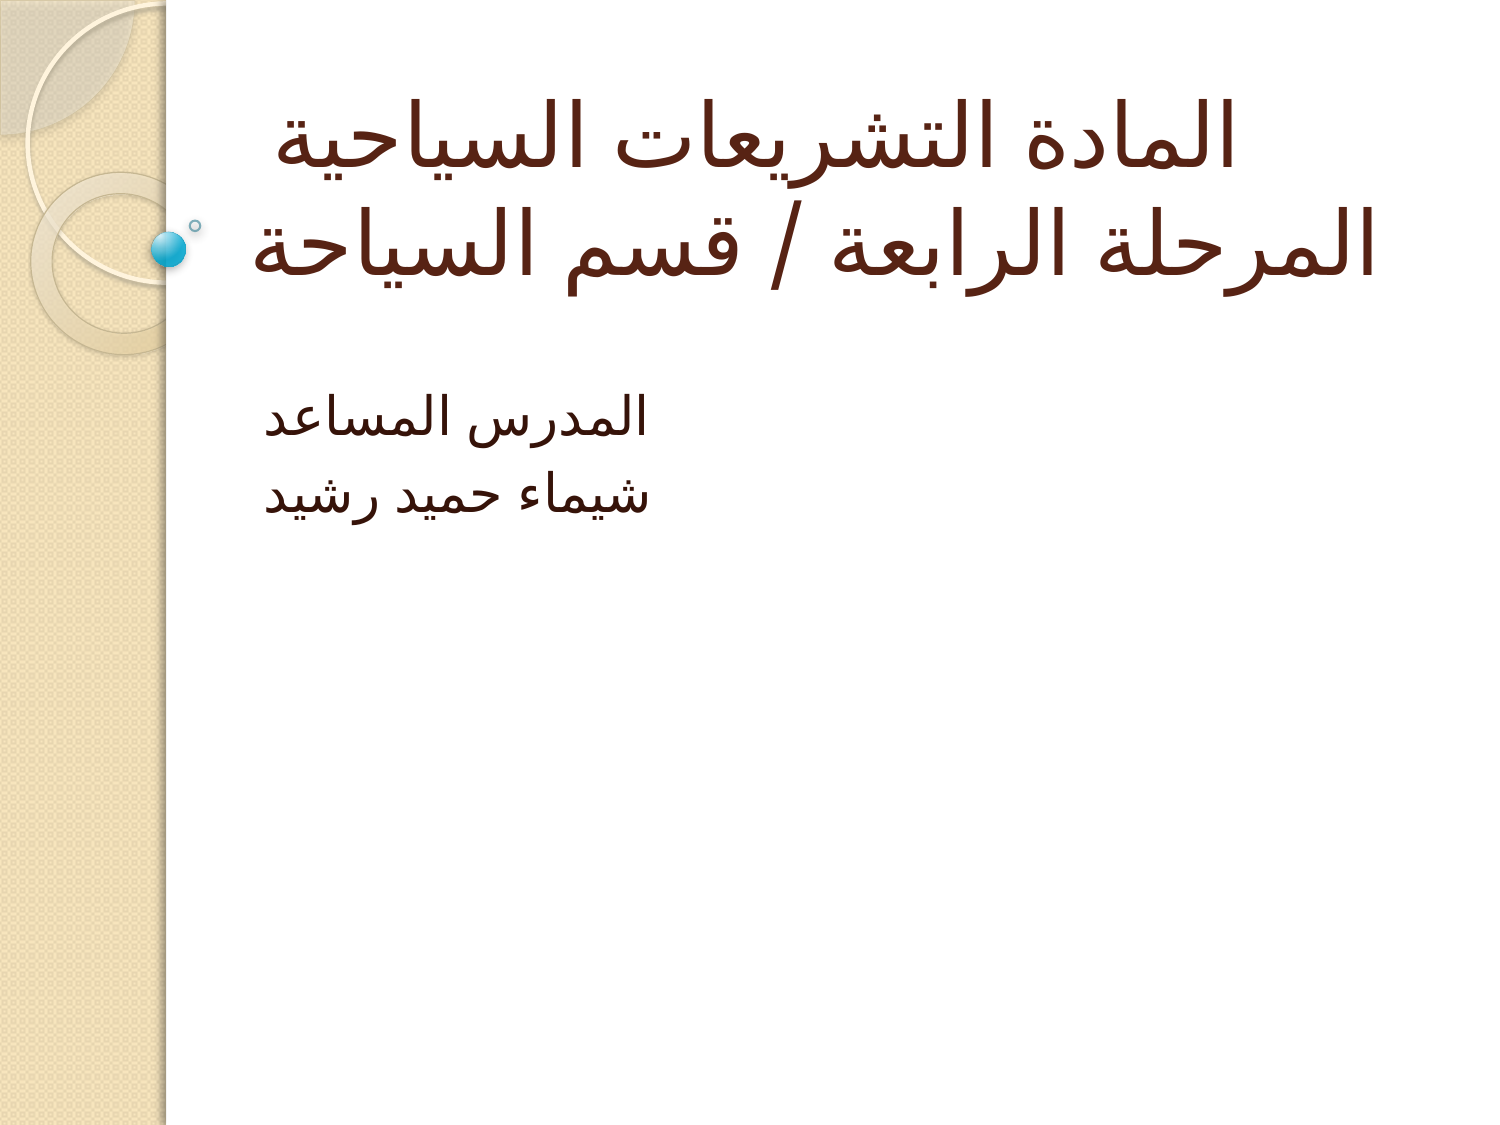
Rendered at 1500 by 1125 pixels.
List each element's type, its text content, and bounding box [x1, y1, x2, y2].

subtitle المدرس المساعد شيماء حميد رشيد [234, 303, 1450, 591]
title المادة التشريعات السياحية المرحلة الرابعة / قسم السياحة [234, 59, 1450, 301]
